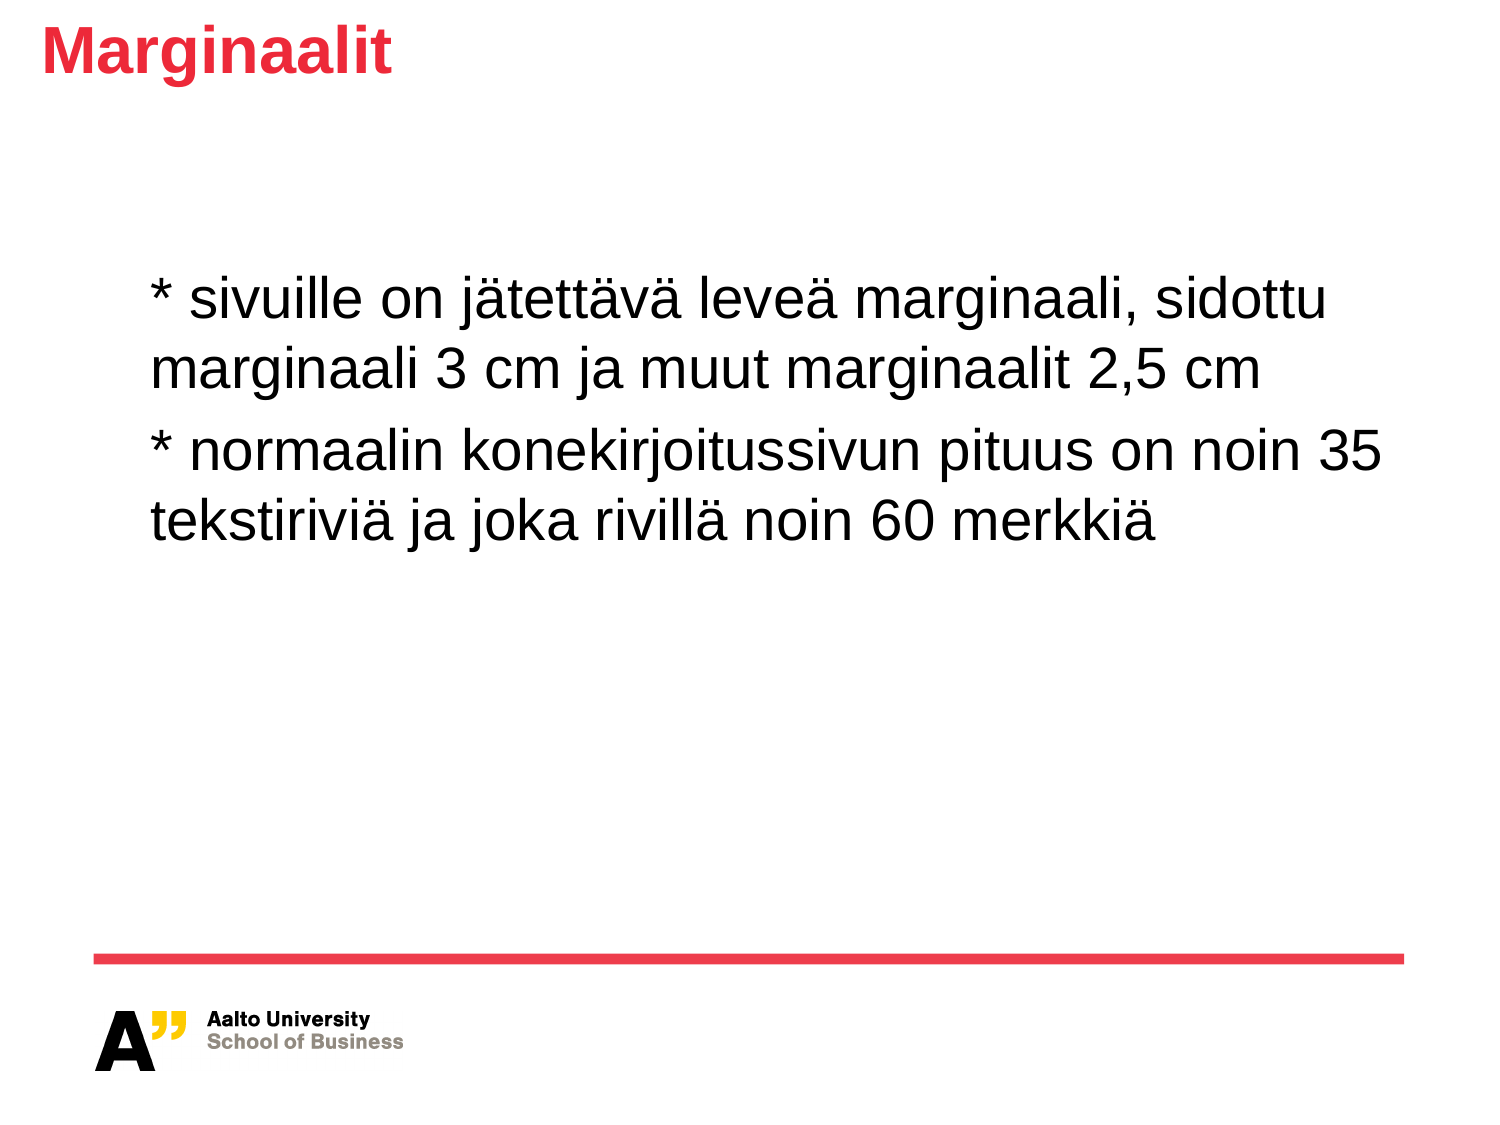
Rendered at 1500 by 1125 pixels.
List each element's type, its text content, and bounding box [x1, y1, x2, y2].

title Marginaalit [41, 7, 1341, 185]
picture [95, 1011, 403, 1071]
list * sivuille on jätettävä leveä marginaali, sidottu marginaali 3 cm ja muut marginaalit 2,5 cm * normaalin konekirjoitussivun pituus on noin 35 tekstiriviä ja joka rivillä noin 60 merkkiä [93, 259, 1405, 939]
